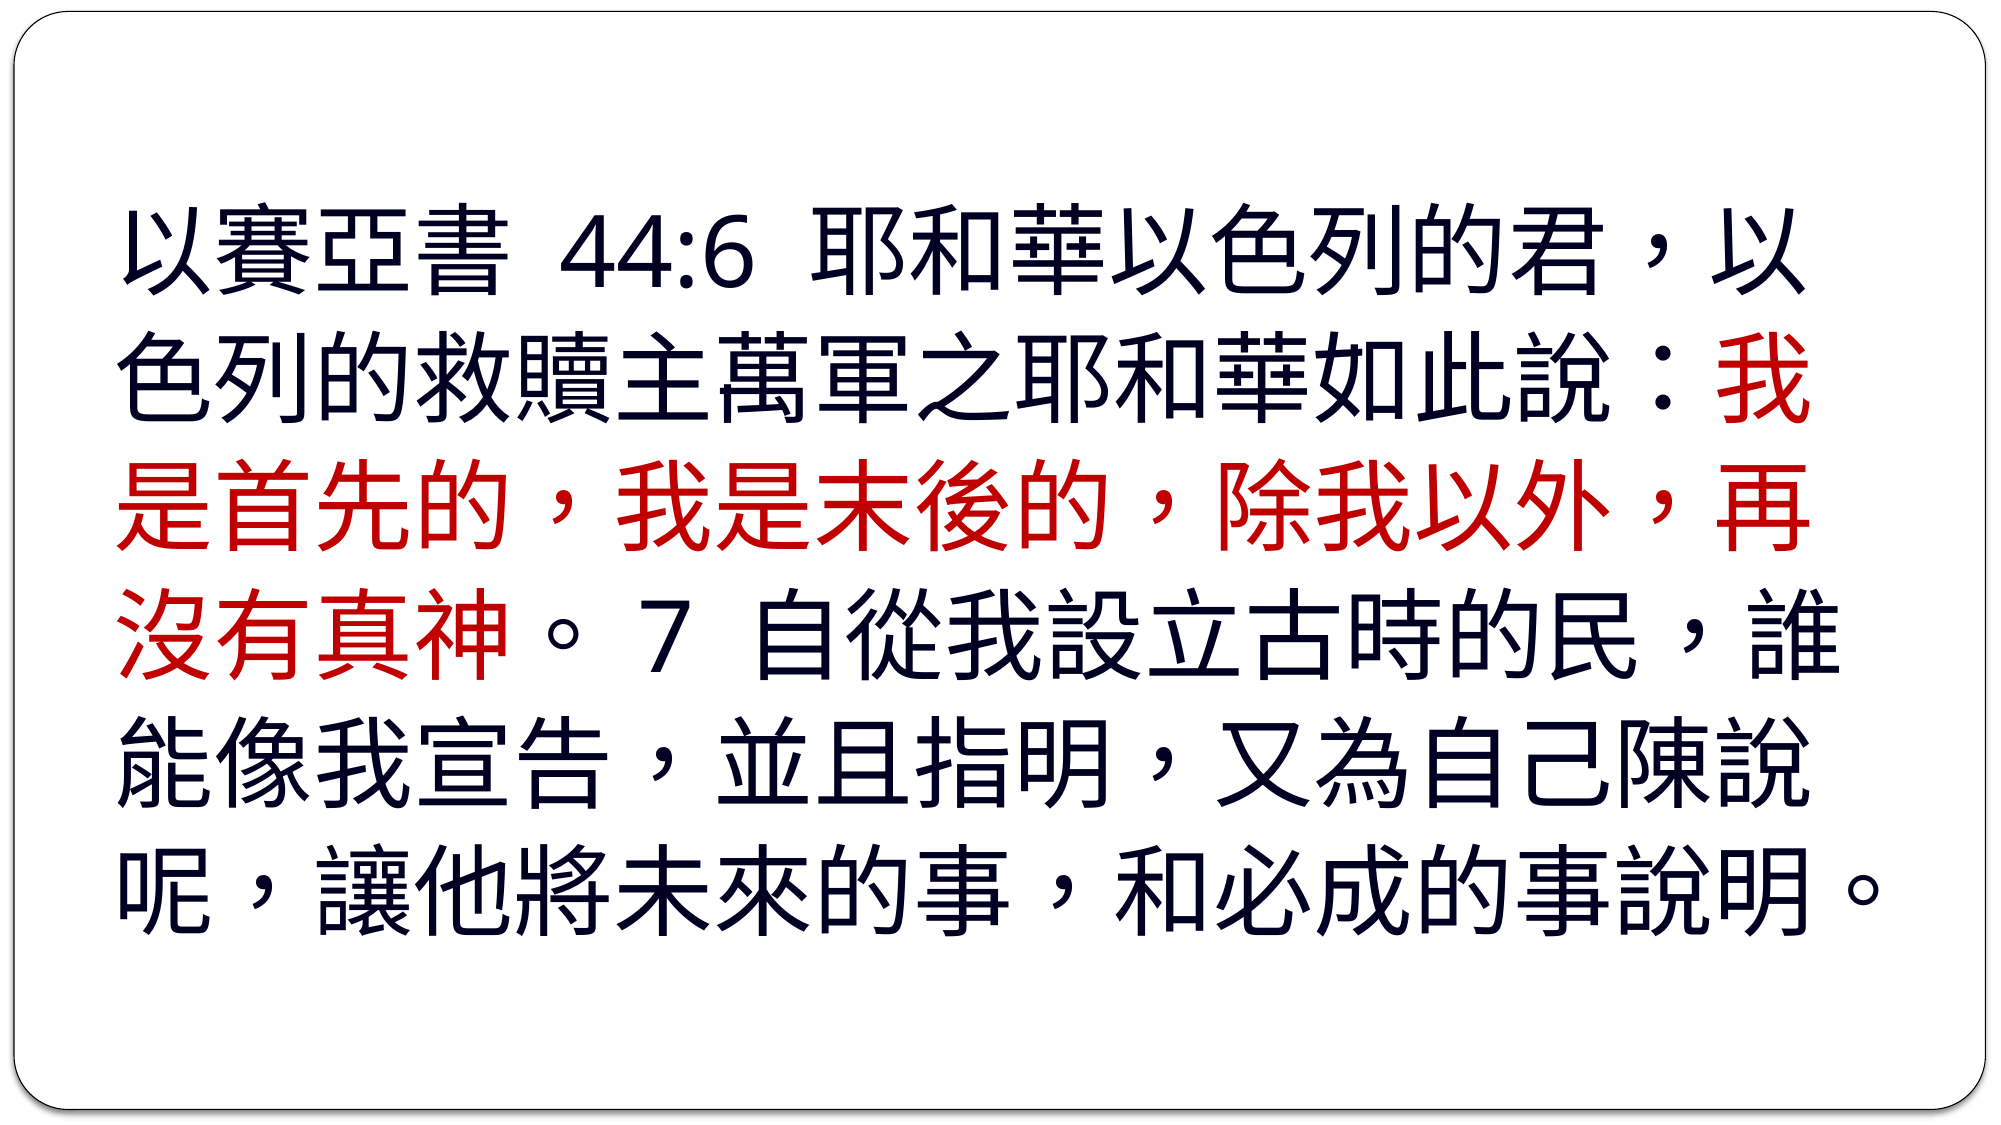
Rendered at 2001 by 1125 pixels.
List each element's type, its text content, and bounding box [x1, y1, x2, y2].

list 以賽亞書 44:6 耶和華以色列的君，以色列的救贖主萬軍之耶和華如此說：我是首先的，我是末後的，除我以外，再沒有真神。7 自從我設立古時的民，誰能像我宣告，並且指明，又為自己陳說呢，讓他將未來的事，和必成的事說明。 [98, 77, 1902, 1050]
